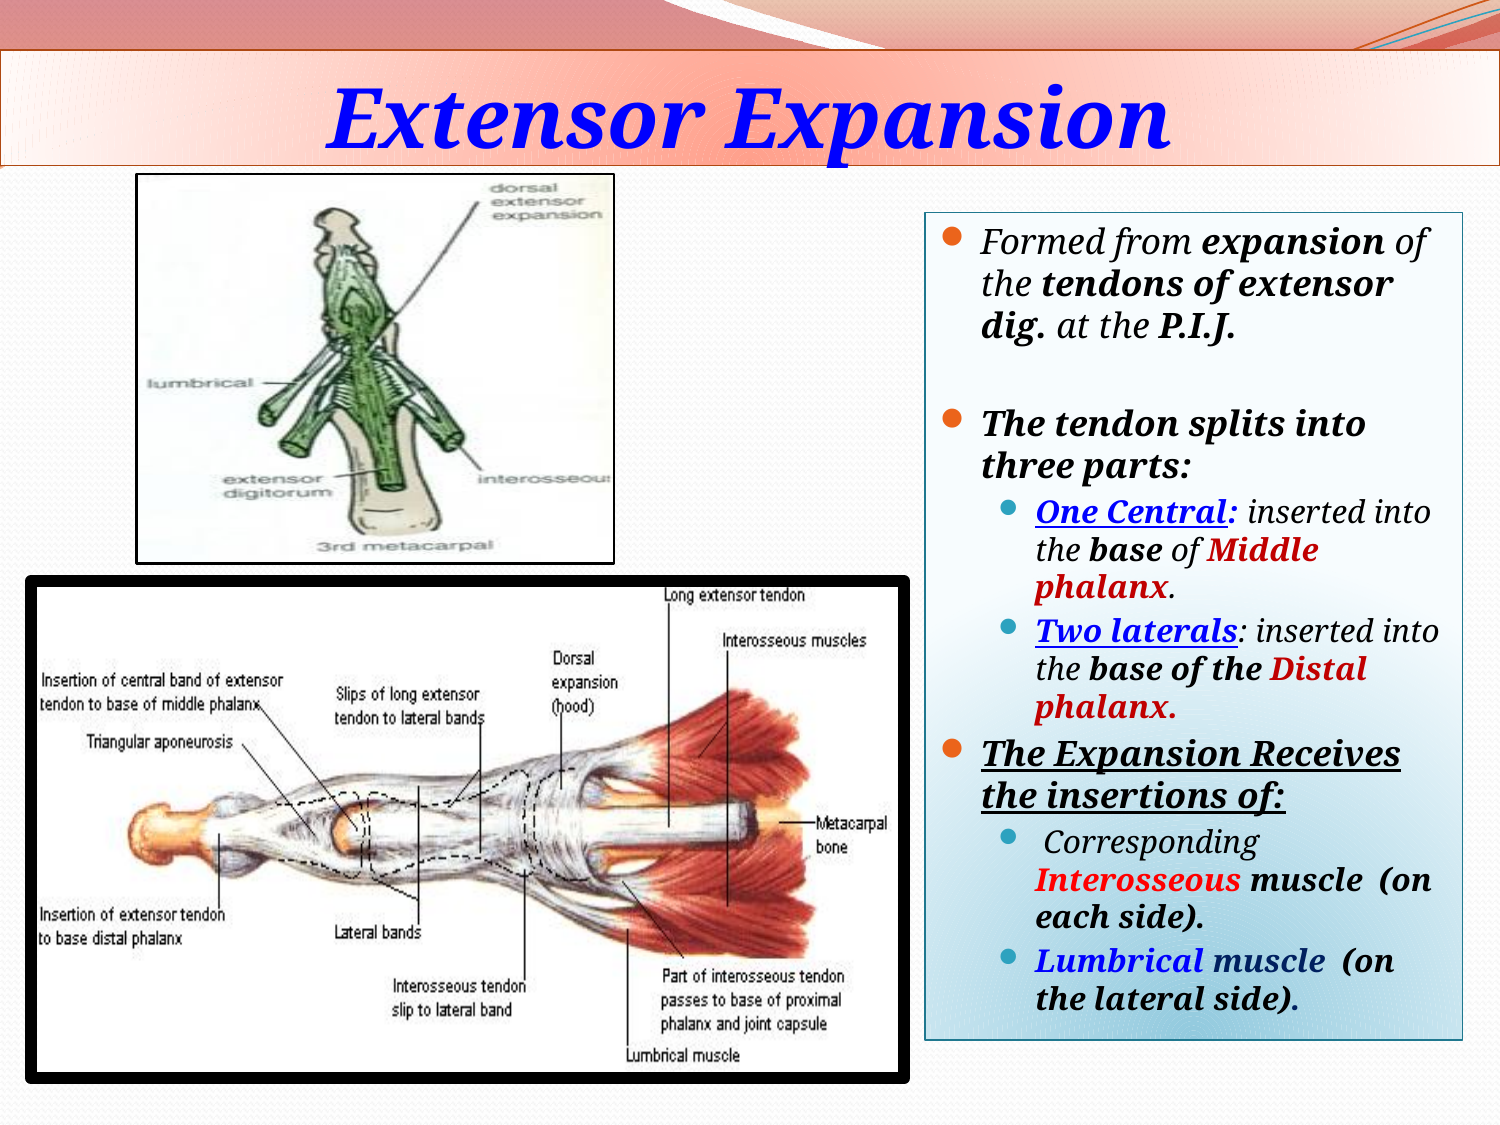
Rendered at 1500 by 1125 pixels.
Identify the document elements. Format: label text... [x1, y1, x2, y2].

picture [137, 174, 614, 563]
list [37, 587, 898, 1072]
list Formed from expansion of the tendons of extensor dig. at the P.I.J. The tendon splits into three parts: One Central: inserted into the base of Middle phalanx. Two laterals: inserted into the base of the Distal phalanx. The Expansion Receives the insertions of: Corresponding Interosseous muscle (on each side). Lumbrical muscle (on the lateral side). [924, 212, 1463, 1041]
title Extensor Expansion [0, 49, 1500, 166]
